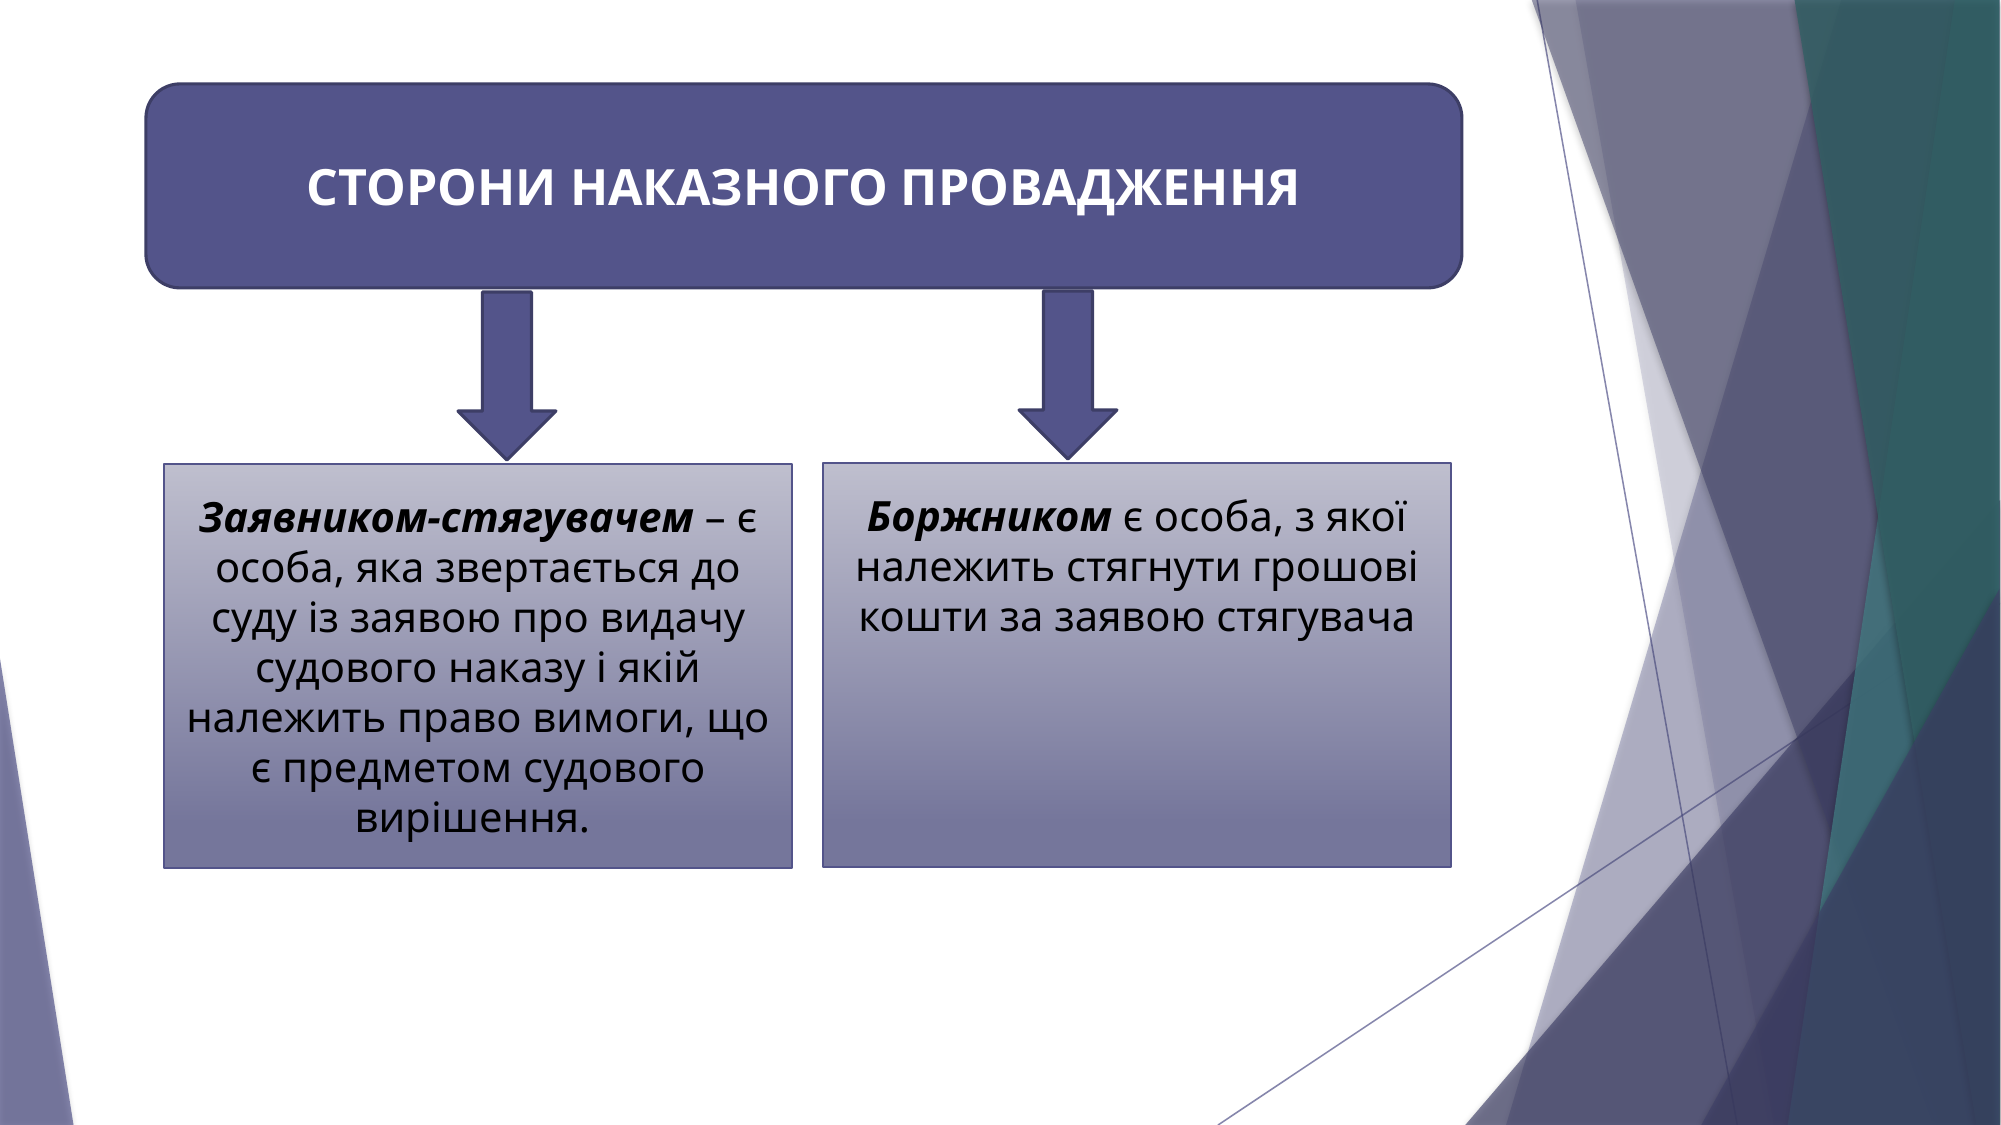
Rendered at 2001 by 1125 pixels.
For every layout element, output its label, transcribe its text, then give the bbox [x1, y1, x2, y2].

text_box Боржником є особа, з якої належить стягнути грошові кошти за заявою стягувача [822, 462, 1452, 868]
text_box СТОРОНИ НАКАЗНОГО ПРОВАДЖЕННЯ [144, 82, 1464, 290]
text_box [1017, 289, 1119, 461]
text_box [456, 290, 558, 462]
text_box Заявником-стягувачем – є особа, яка звертається до суду із заявою про видачу судового наказу і якій належить право вимоги, що є предметом судового вирішення. [163, 463, 793, 869]
